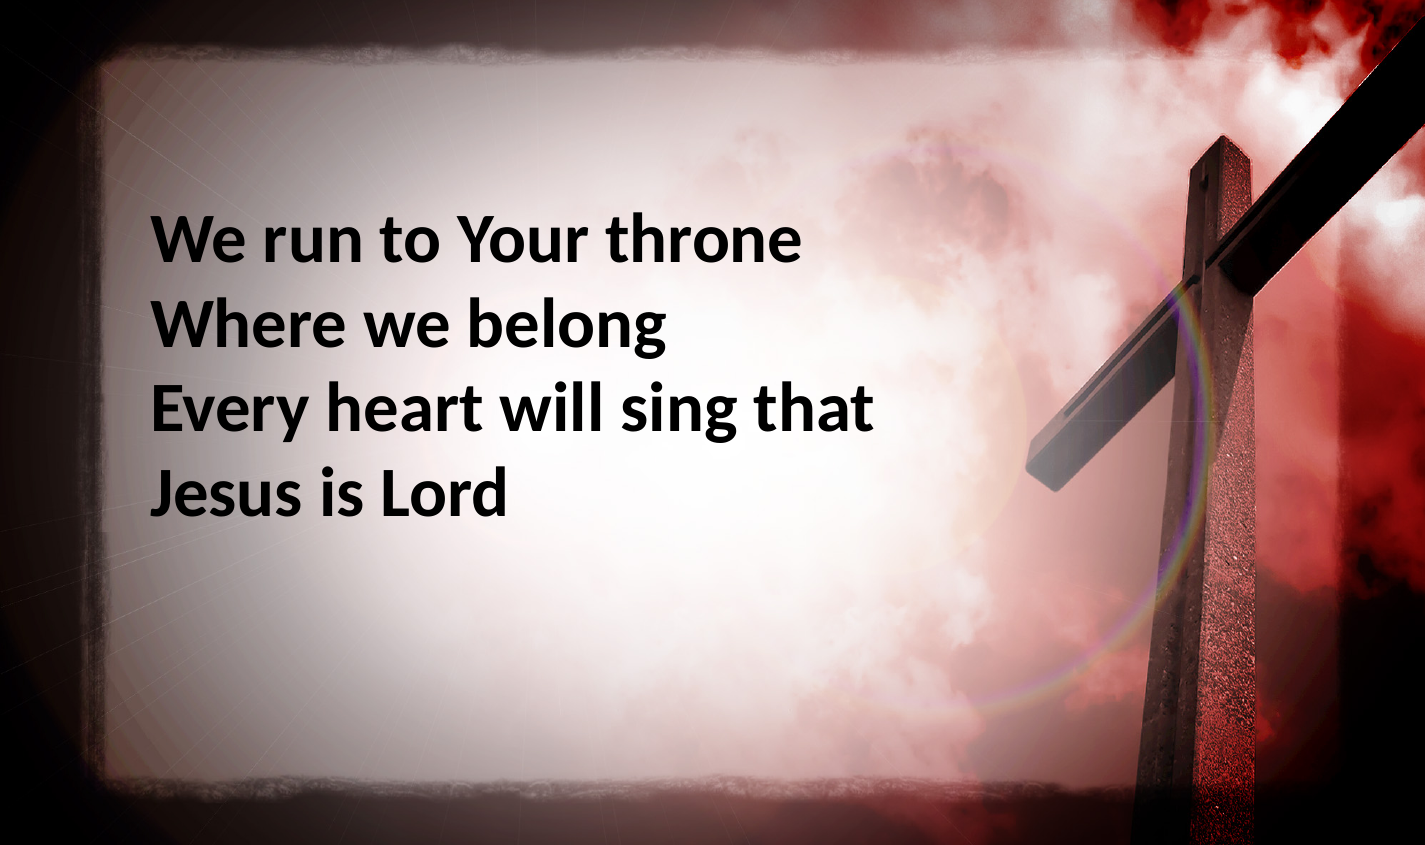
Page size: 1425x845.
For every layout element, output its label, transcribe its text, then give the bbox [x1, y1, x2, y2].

text_box We run to Your throne Where we belong Every heart will sing that Jesus is Lord [137, 184, 1038, 576]
picture [0, 0, 1425, 845]
